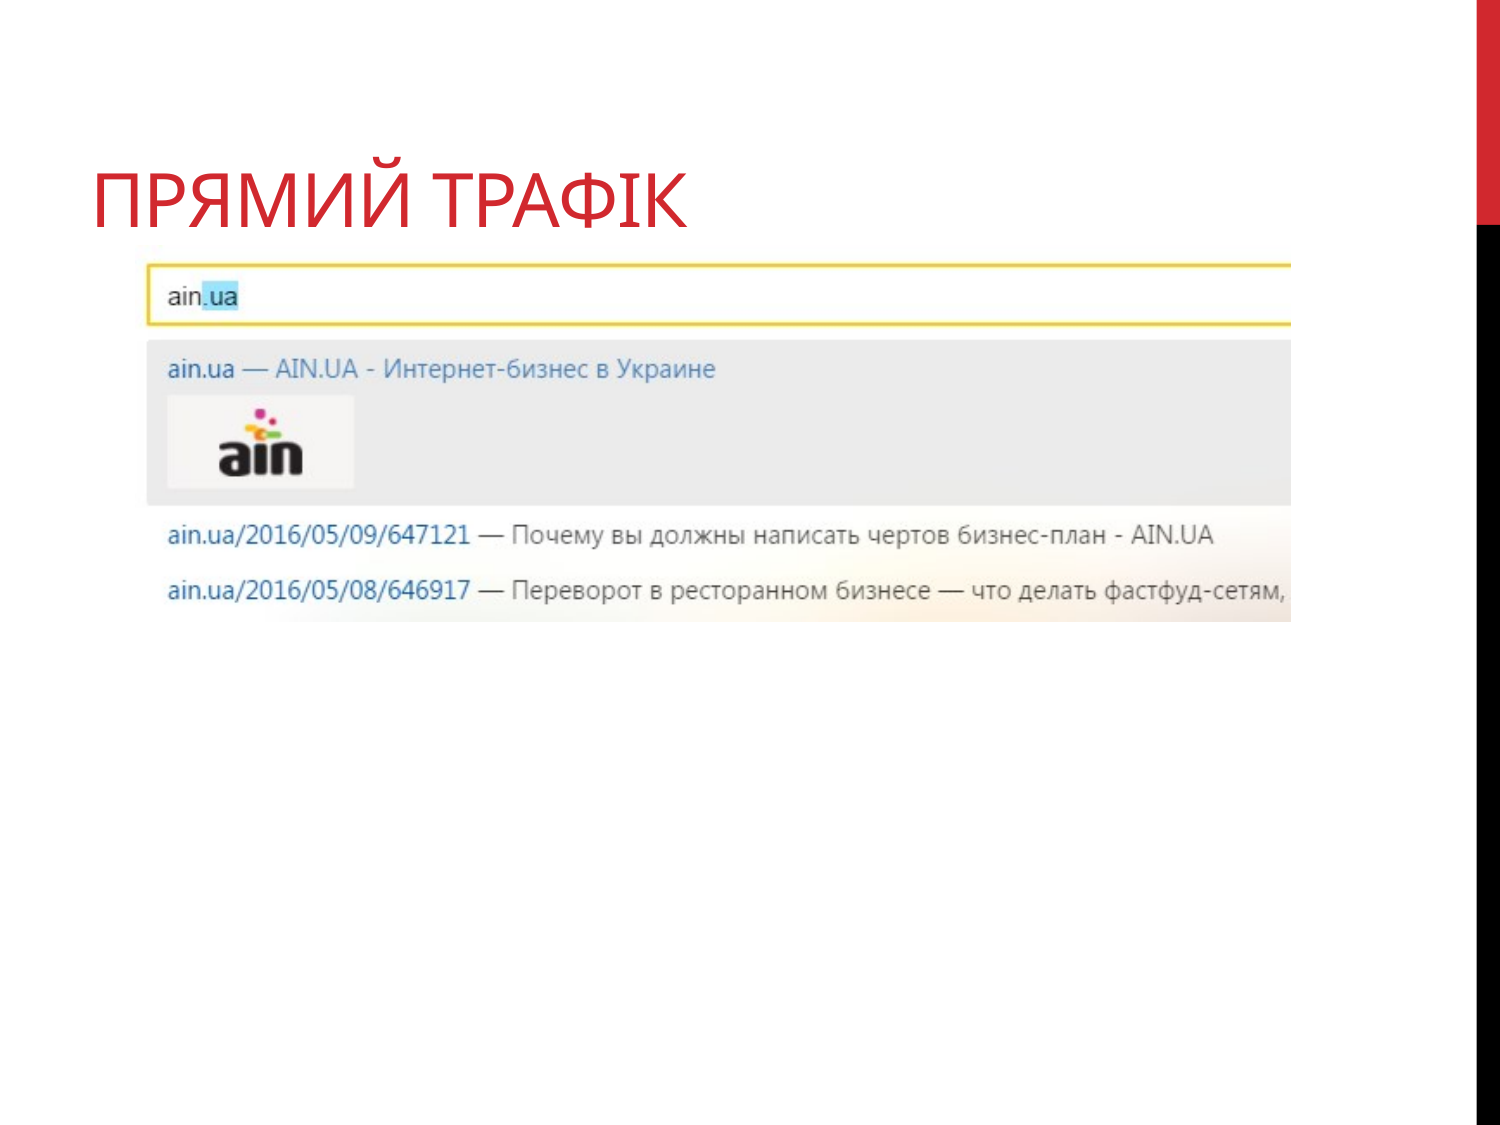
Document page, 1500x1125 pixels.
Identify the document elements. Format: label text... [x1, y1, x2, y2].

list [135, 245, 1291, 623]
title Прямий трафік [75, 25, 1025, 250]
